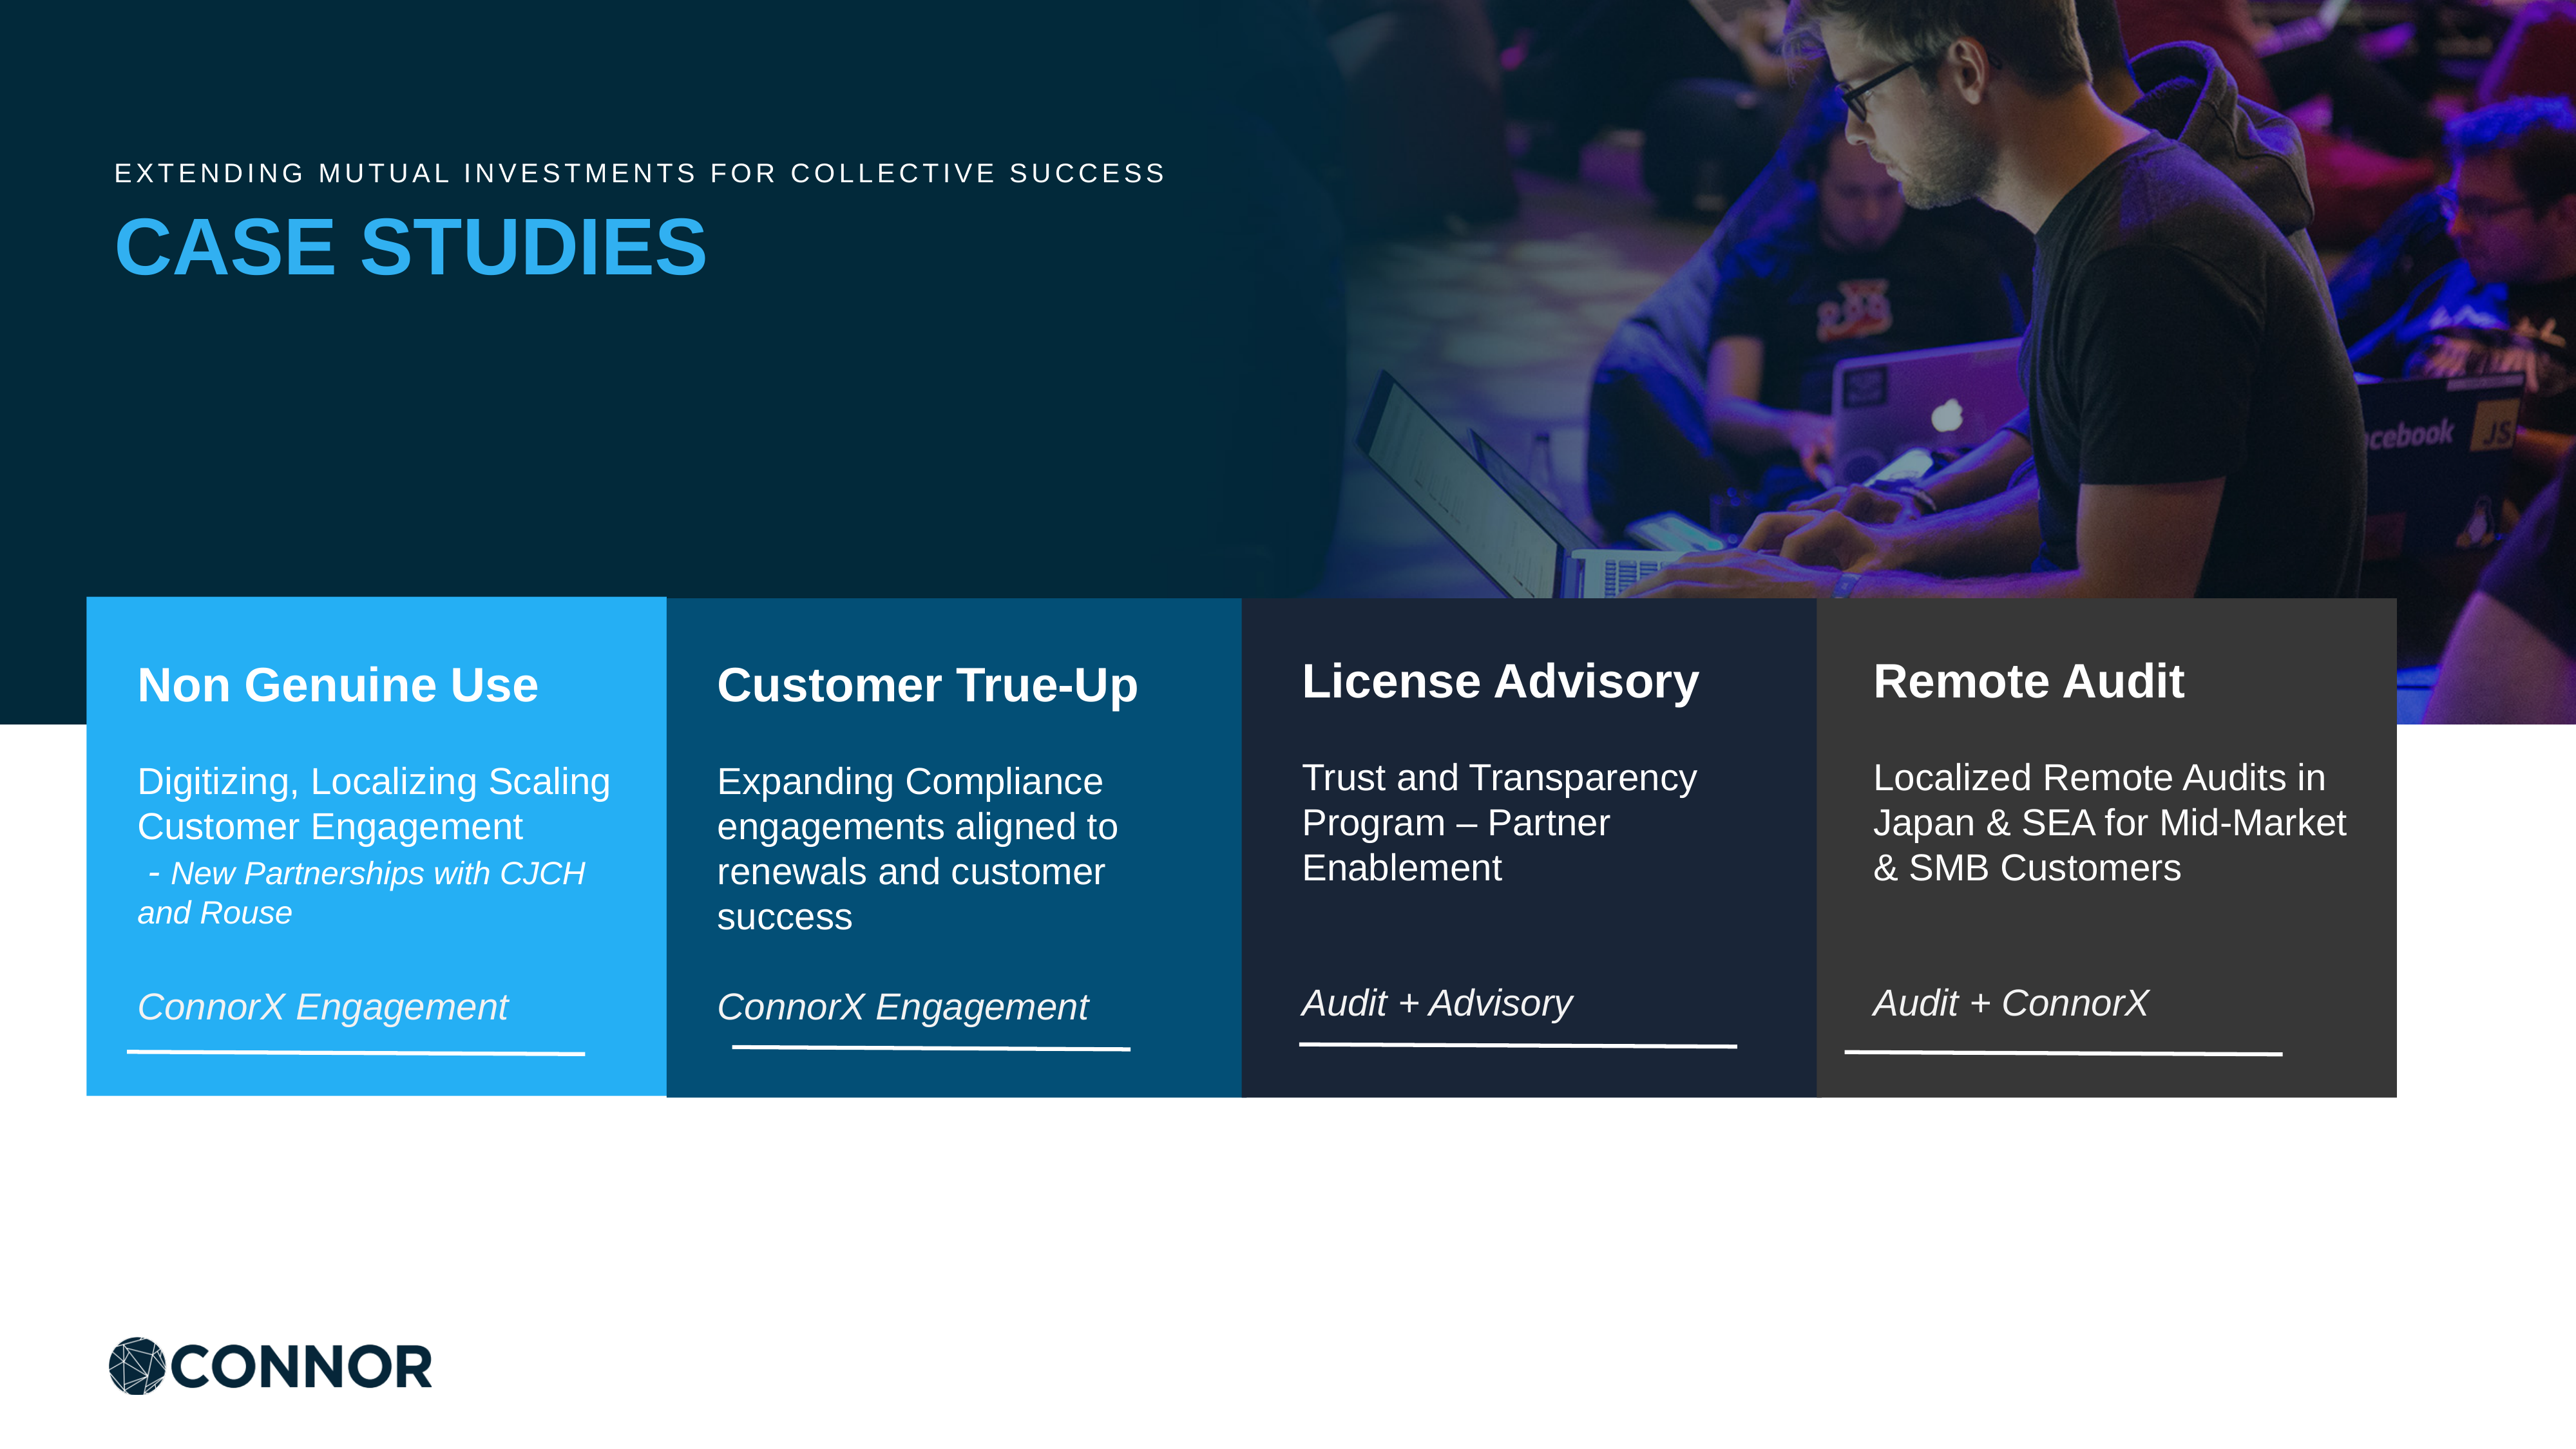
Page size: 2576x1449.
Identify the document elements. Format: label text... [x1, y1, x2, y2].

text_box [1816, 598, 2398, 1098]
text_box License Advisory Trust and Transparency Program – Partner Enablement Audit + Advisory [1302, 649, 1794, 1023]
text_box Remote Audit Localized Remote Audits in Japan & SEA for Mid-Market & SMB Customers Audit + ConnorX [1873, 649, 2366, 1023]
text_box Customer True-Up Expanding Compliance engagements aligned to renewals and customer success ConnorX Engagement [717, 653, 1208, 1085]
text_box Non Genuine Use Digitizing, Localizing Scaling Customer Engagement - New Partnerships with CJCH and Rouse ConnorX Engagement [137, 653, 615, 1027]
list EXTENDING MUTUAL INVESTMENTS FOR COLLECTIVE SUCCESS [104, 154, 1553, 200]
text_box [666, 598, 1241, 1098]
picture [1208, 0, 2576, 724]
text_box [1844, 1052, 2283, 1055]
text_box [1241, 598, 1816, 1098]
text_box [127, 1052, 586, 1054]
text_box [732, 1046, 1131, 1050]
text_box [86, 596, 667, 1097]
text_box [1299, 1044, 1737, 1047]
picture [1322, 146, 1328, 151]
text_box CASE STUDIES [104, 200, 1288, 290]
